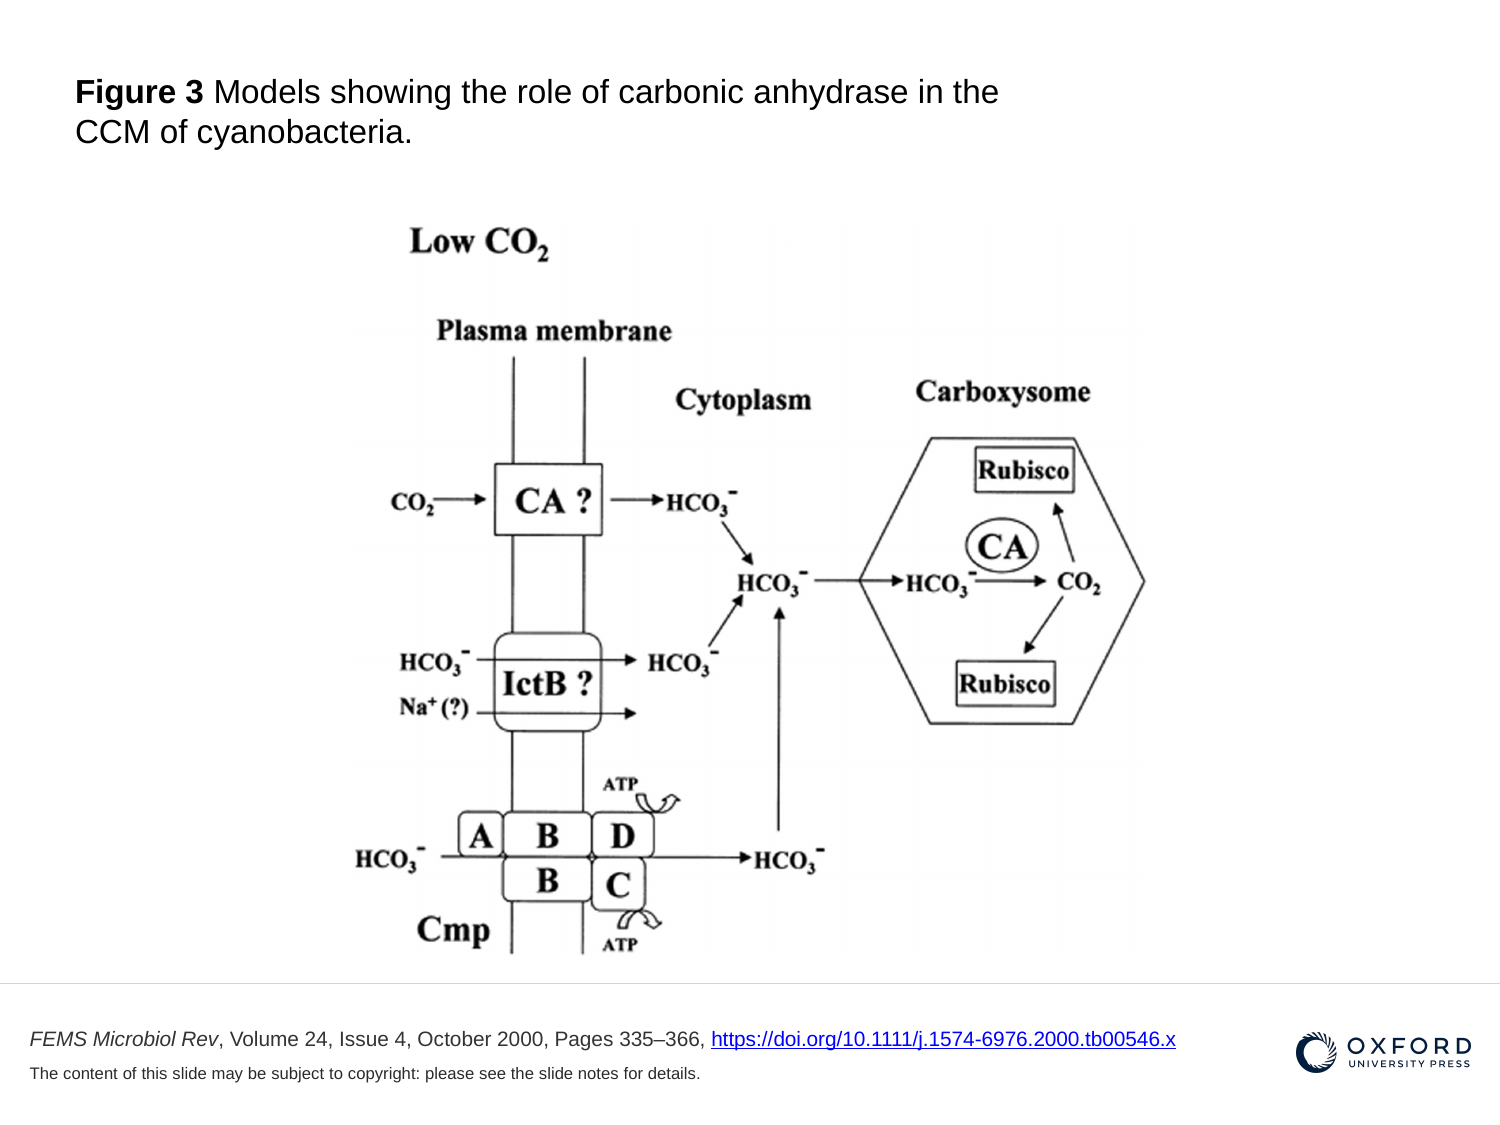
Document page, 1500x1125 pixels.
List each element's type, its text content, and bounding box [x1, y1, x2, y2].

picture [352, 224, 1147, 957]
title Figure 3 Models showing the role of carbonic anhydrase in the CCM of cyanobacteria. [75, 69, 1078, 171]
picture [1296, 1032, 1471, 1073]
footer FEMS Microbiol Rev, Volume 24, Issue 4, October 2000, Pages 335–366, https://doi.org/10.1111/j.1574-6976.2000.tb00546.x The content of this slide may be subject to copyright: please see the slide notes for details. [0, 983, 1260, 1125]
